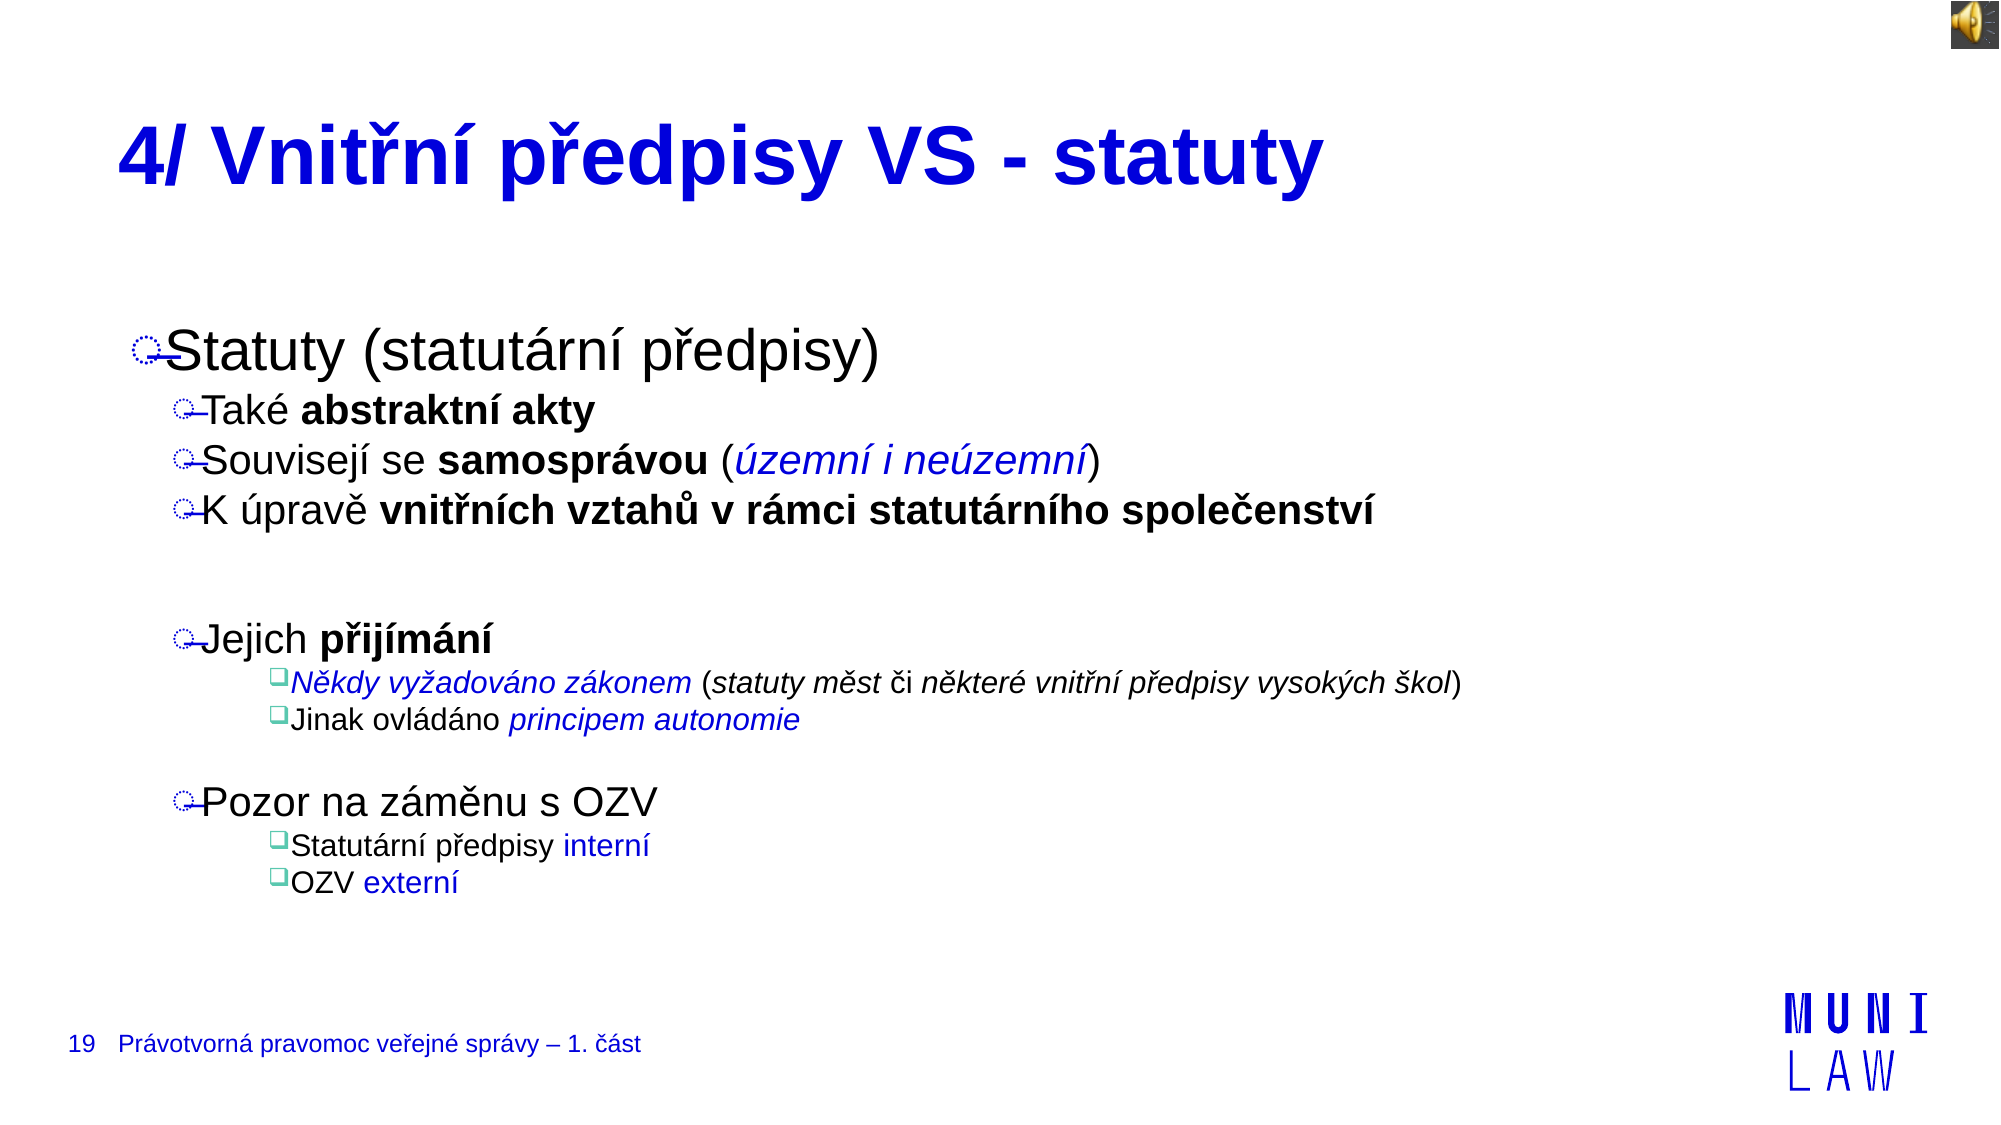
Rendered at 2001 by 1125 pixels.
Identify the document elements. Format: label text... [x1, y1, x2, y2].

slide_number 19 [67, 1021, 110, 1063]
footer Právotvorná pravomoc veřejné správy – 1. část [118, 1021, 1418, 1063]
picture [1949, 0, 2000, 51]
title 4/ Vnitřní předpisy VS - statuty [118, 118, 1883, 193]
list Statuty (statutární předpisy) Také abstraktní akty Souvisejí se samosprávou (územní i neúzemní) K úpravě vnitřních vztahů v rámci statutárního společenství Jejich přijímání Někdy vyžadováno zákonem (statuty měst či některé vnitřní předpisy vysokých škol) Jinak ovládáno principem autonomie Pozor na záměnu s OZV Statutární předpisy interní OZV externí [118, 277, 1883, 957]
